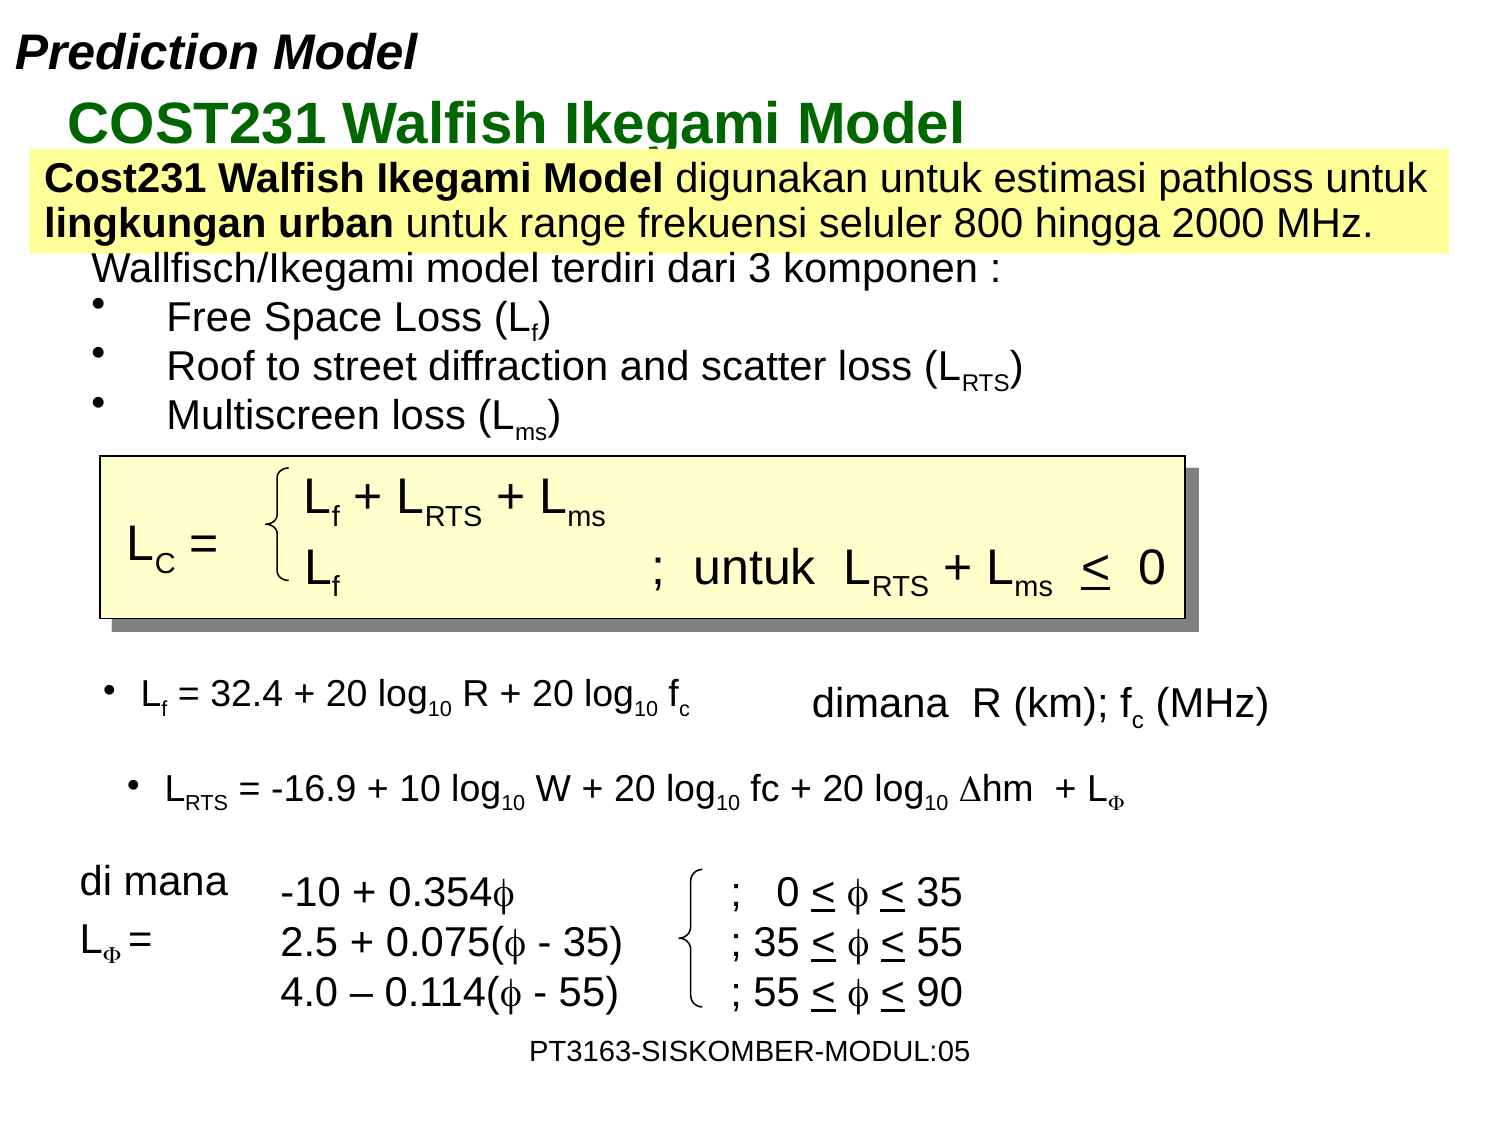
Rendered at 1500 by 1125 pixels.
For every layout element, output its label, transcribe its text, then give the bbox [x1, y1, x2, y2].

text_box LRTS = -16.9 + 10 log10 W + 20 log10 fc + 20 log10 hm + L [112, 751, 1222, 823]
text_box di mana L = [64, 846, 296, 977]
text_box -10 + 0.354 ; 0 <  < 35 2.5 + 0.075( - 35) ; 35 <  < 55 4.0 – 0.114( - 55) ; 55 <  < 90 [265, 857, 1010, 1023]
text_box Wallfisch/Ikegami model terdiri dari 3 komponen : Free Space Loss (Lf) Roof to street diffraction and scatter loss (LRTS) Multiscreen loss (Lms) [76, 255, 1430, 443]
text_box dimana R (km); fc (MHz) [797, 668, 1329, 741]
text_box LC = [112, 503, 239, 587]
text_box COST231 Walfish Ikegami Model [53, 88, 1301, 148]
text_box [265, 467, 289, 581]
footer PT3163-SISKOMBER-MODUL:05 [512, 1024, 988, 1103]
text_box Cost231 Walfish Ikegami Model digunakan untuk estimasi pathloss untuk lingkungan urban untuk range frekuensi seluler 800 hingga 2000 MHz. [29, 148, 1449, 254]
text_box Lf + LRTS + Lms [289, 456, 855, 527]
text_box Lf ; untuk LRTS + Lms < 0 [289, 527, 1199, 610]
text_box Lf = 32.4 + 20 log10 R + 20 log10 fc [88, 656, 783, 728]
text_box Prediction Model [0, 12, 1500, 88]
text_box [100, 456, 1185, 619]
